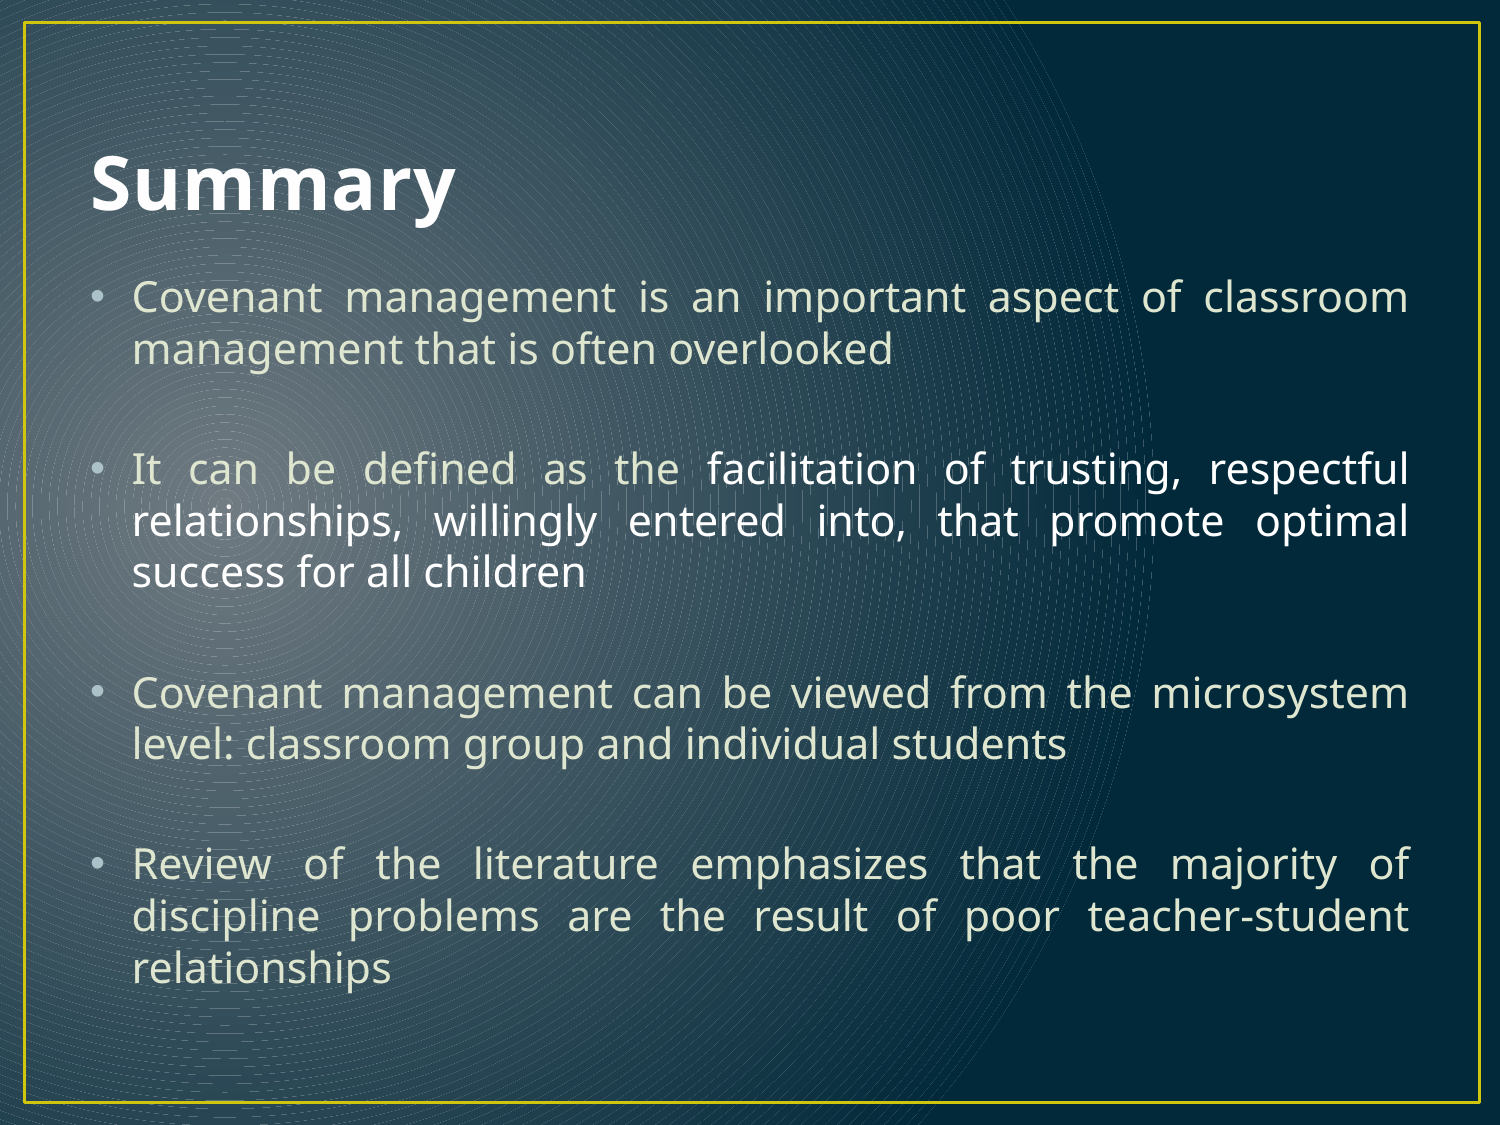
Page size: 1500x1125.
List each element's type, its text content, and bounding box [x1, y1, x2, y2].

title Summary [75, 45, 1425, 233]
list Covenant management is an important aspect of classroom management that is often overlooked It can be defined as the facilitation of trusting, respectful relationships, willingly entered into, that promote optimal success for all children Covenant management can be viewed from the microsystem level: classroom group and individual students Review of the literature emphasizes that the majority of discipline problems are the result of poor teacher-student relationships [75, 262, 1425, 1005]
